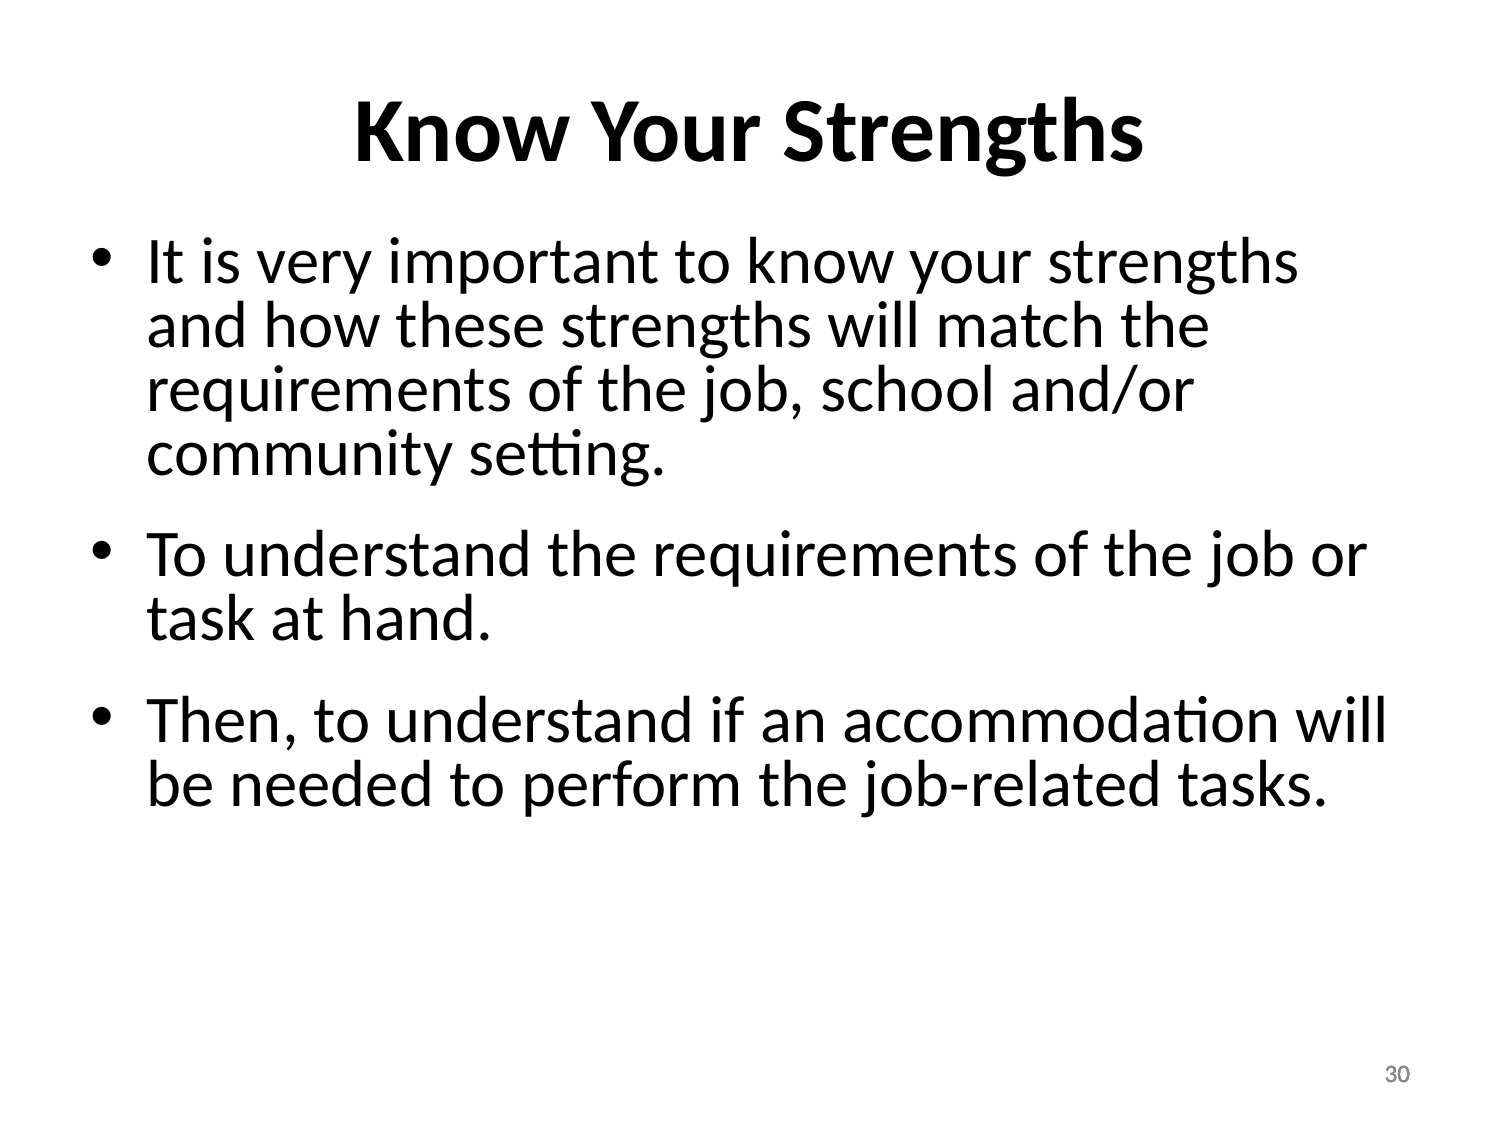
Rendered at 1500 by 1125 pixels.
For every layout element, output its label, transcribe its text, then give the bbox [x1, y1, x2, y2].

title Know Your Strengths [75, 50, 1425, 200]
text_box 30 [1074, 1042, 1425, 1103]
list It is very important to know your strengths and how these strengths will match the requirements of the job, school and/or community setting. To understand the requirements of the job or task at hand. Then, to understand if an accommodation will be needed to perform the job-related tasks. [75, 224, 1425, 938]
